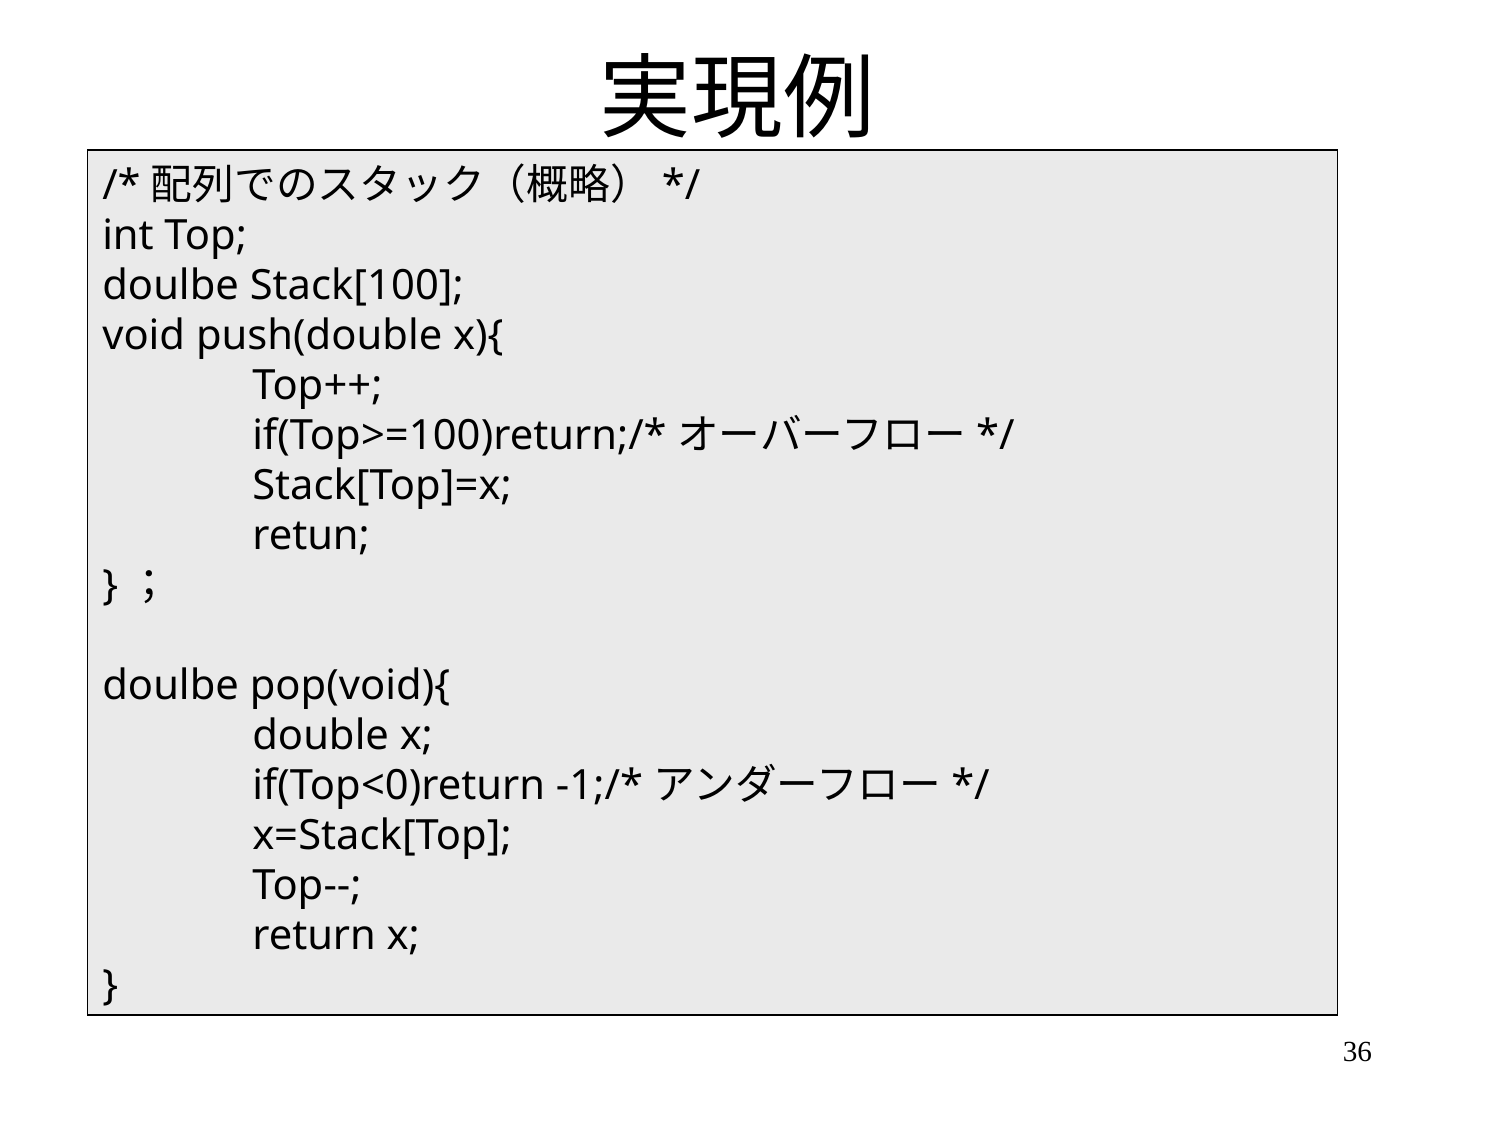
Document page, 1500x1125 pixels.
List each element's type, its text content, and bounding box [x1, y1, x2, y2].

title 実現例 [99, 0, 1376, 188]
text_box /*配列でのスタック（概略）*/ int Top; doulbe Stack[100]; void push(double x){ Top++; if(Top>=100)return;/*オーバーフロー*/ Stack[Top]=x; retun; }； doulbe pop(void){ double x; if(Top<0)return -1;/*アンダーフロー*/ x=Stack[Top]; Top--; return x; } [87, 149, 1338, 1016]
slide_number 36 [1074, 1024, 1388, 1101]
